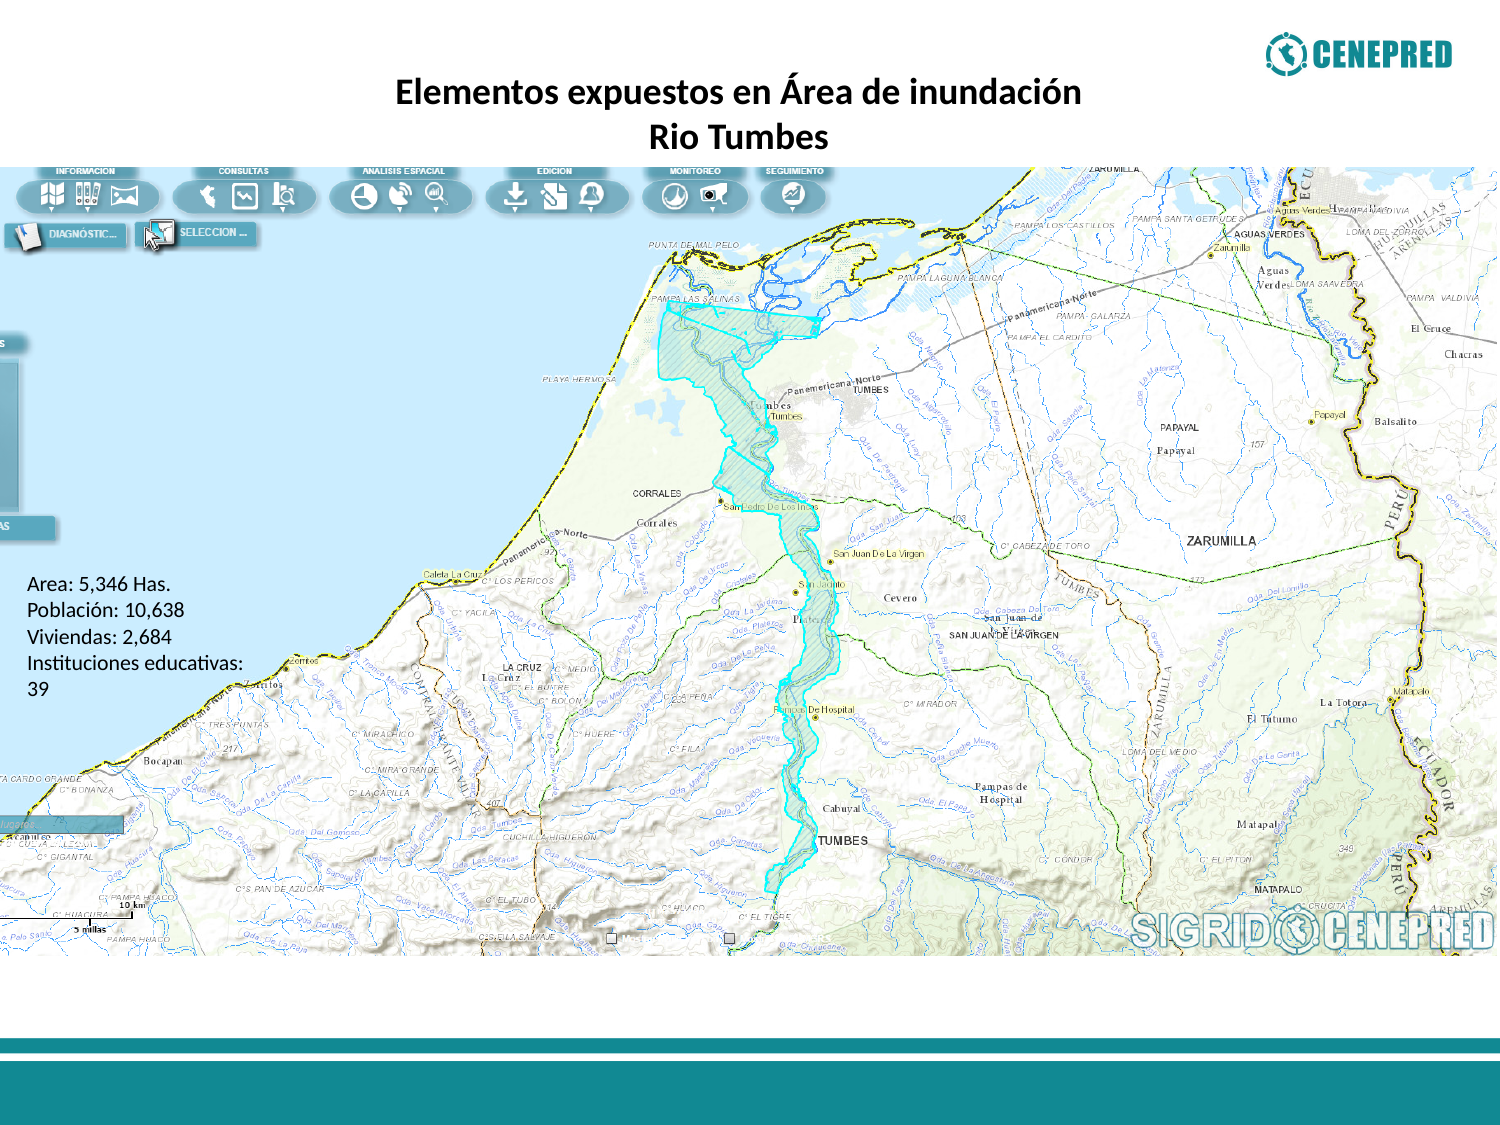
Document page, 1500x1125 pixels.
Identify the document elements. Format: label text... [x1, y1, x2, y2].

picture [0, 0, 1500, 1125]
text_box Elementos expuestos en Área de inundación Rio Tumbes [380, 60, 1098, 165]
